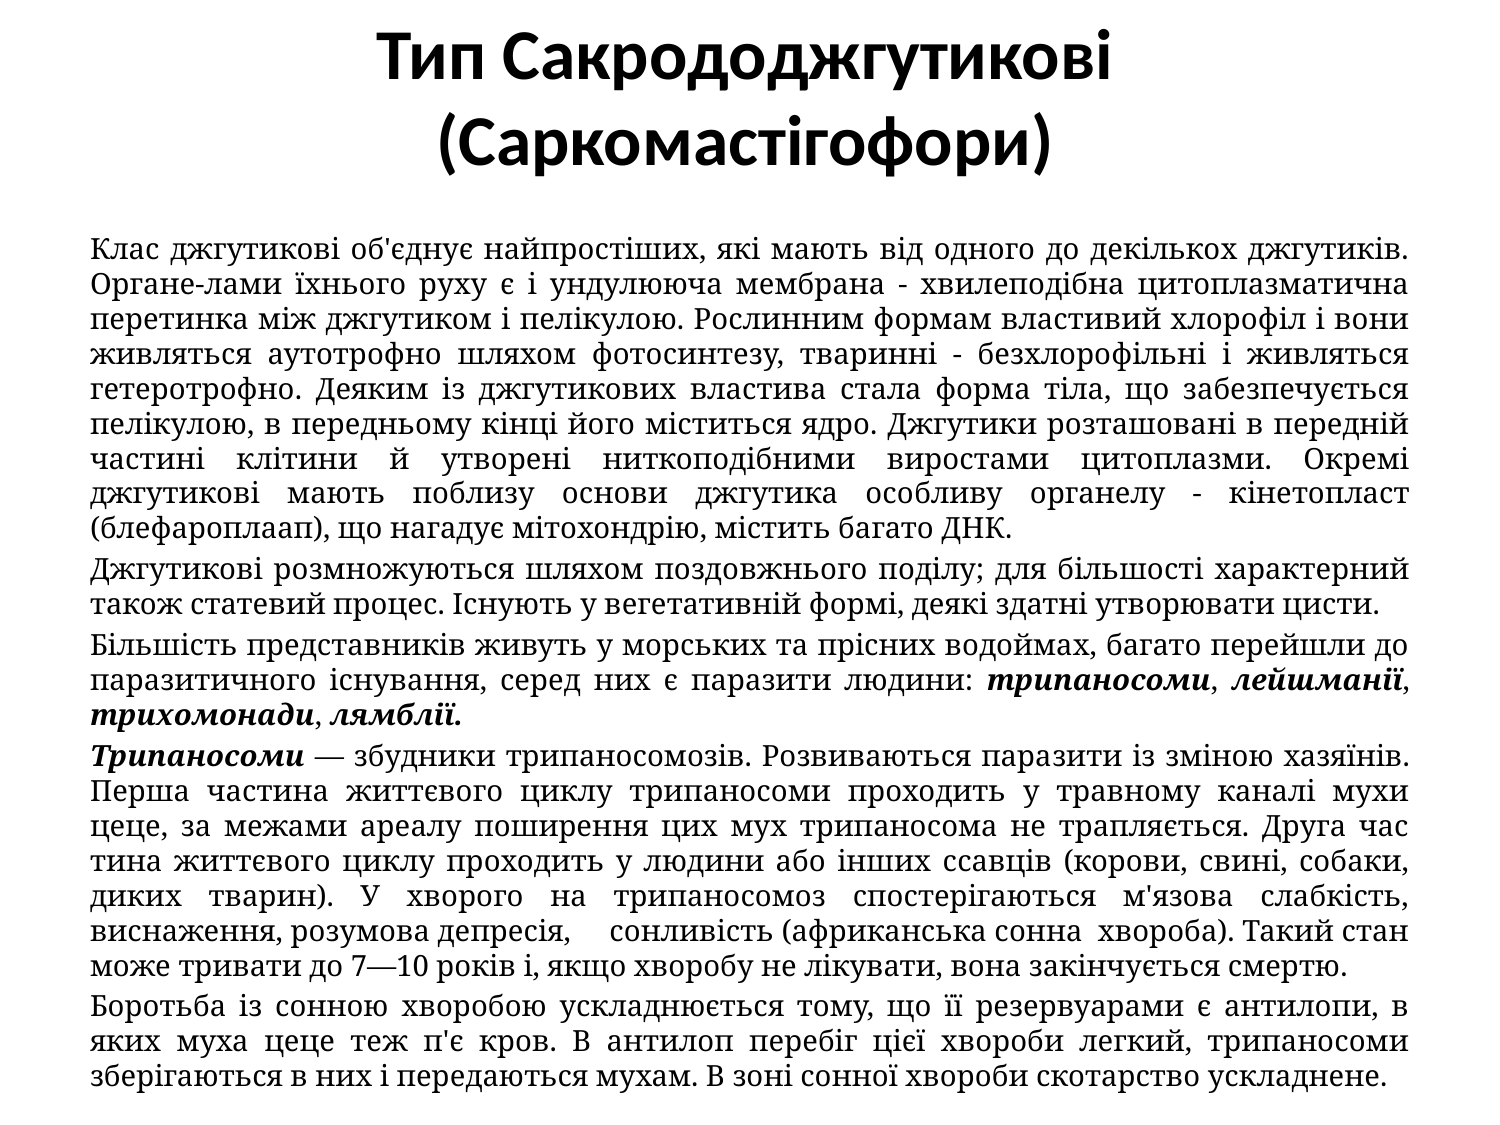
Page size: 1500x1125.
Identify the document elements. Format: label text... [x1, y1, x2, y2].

title Тип Сакрододжгутикові (Саркомастігофори) [70, 0, 1421, 188]
list Клас джгутикові об'єднує найпростіших, які мають від одного до декількох джгутиків. Органе-лами їхнього руху є і ундулююча мембрана - хвилеподібна цитоплазматична перетинка між джгутиком і пелікулою. Рослинним формам властивий хлорофіл і вони живляться аутотрофно шляхом фотосинтезу, тваринні - безхлорофільні і живляться гетеротрофно. Деяким із джгутикових властива стала форма тіла, що забезпечується пелікулою, в передньому кінці його міститься ядро. Джгутики розташовані в передній частині клітини й утворені ниткоподібними виростами цитоплазми. Окремі джгутикові мають поблизу основи джгутика осо­бливу органелу - кінетопласт (блефароплаап), що нагадує мітохондрію, містить багато ДНК. Джгутикові розмножуються шляхом поздо­вжнього поділу; для більшості характерний також статевий процес. Існують у вегетативній формі, деякі здатні утворювати цисти. Більшість представників живуть у морських та прісних водоймах, багато перейшли до паразитичного існування, серед них є паразити людини: трипаносоми, лейшманії, трихомонади, лямблії. Трипаносоми — збудники трипаносомозів. Розвиваються пара­зити із зміною хазяїнів. Перша частина життєвого циклу трипаносоми проходить у травному каналі мухи цеце, за межами ареалу поширення цих мух трипаносома не трапляється. Друга час­тина життєвого циклу проходить у людини або інших ссавців (корови, свині, собаки, диких тварин). У хворого на трипаносомоз спостерігаються м'язова слабкість, виснаження, розумова депресія, сонливість (африканська сонна хвороба). Такий стан може тривати до 7—10 років і, якщо хворобу не лікувати, вона закінчується смертю. Боротьба із сонною хворобою ускладнюється тому, що її резервуарами є антилопи, в яких муха цеце теж п'є кров. В антилоп перебіг цієї хвороби легкий, трипаносоми зберігаються в них і передаються мухам. В зоні сонної хвороби скотарство ускладнене. [75, 222, 1425, 1005]
